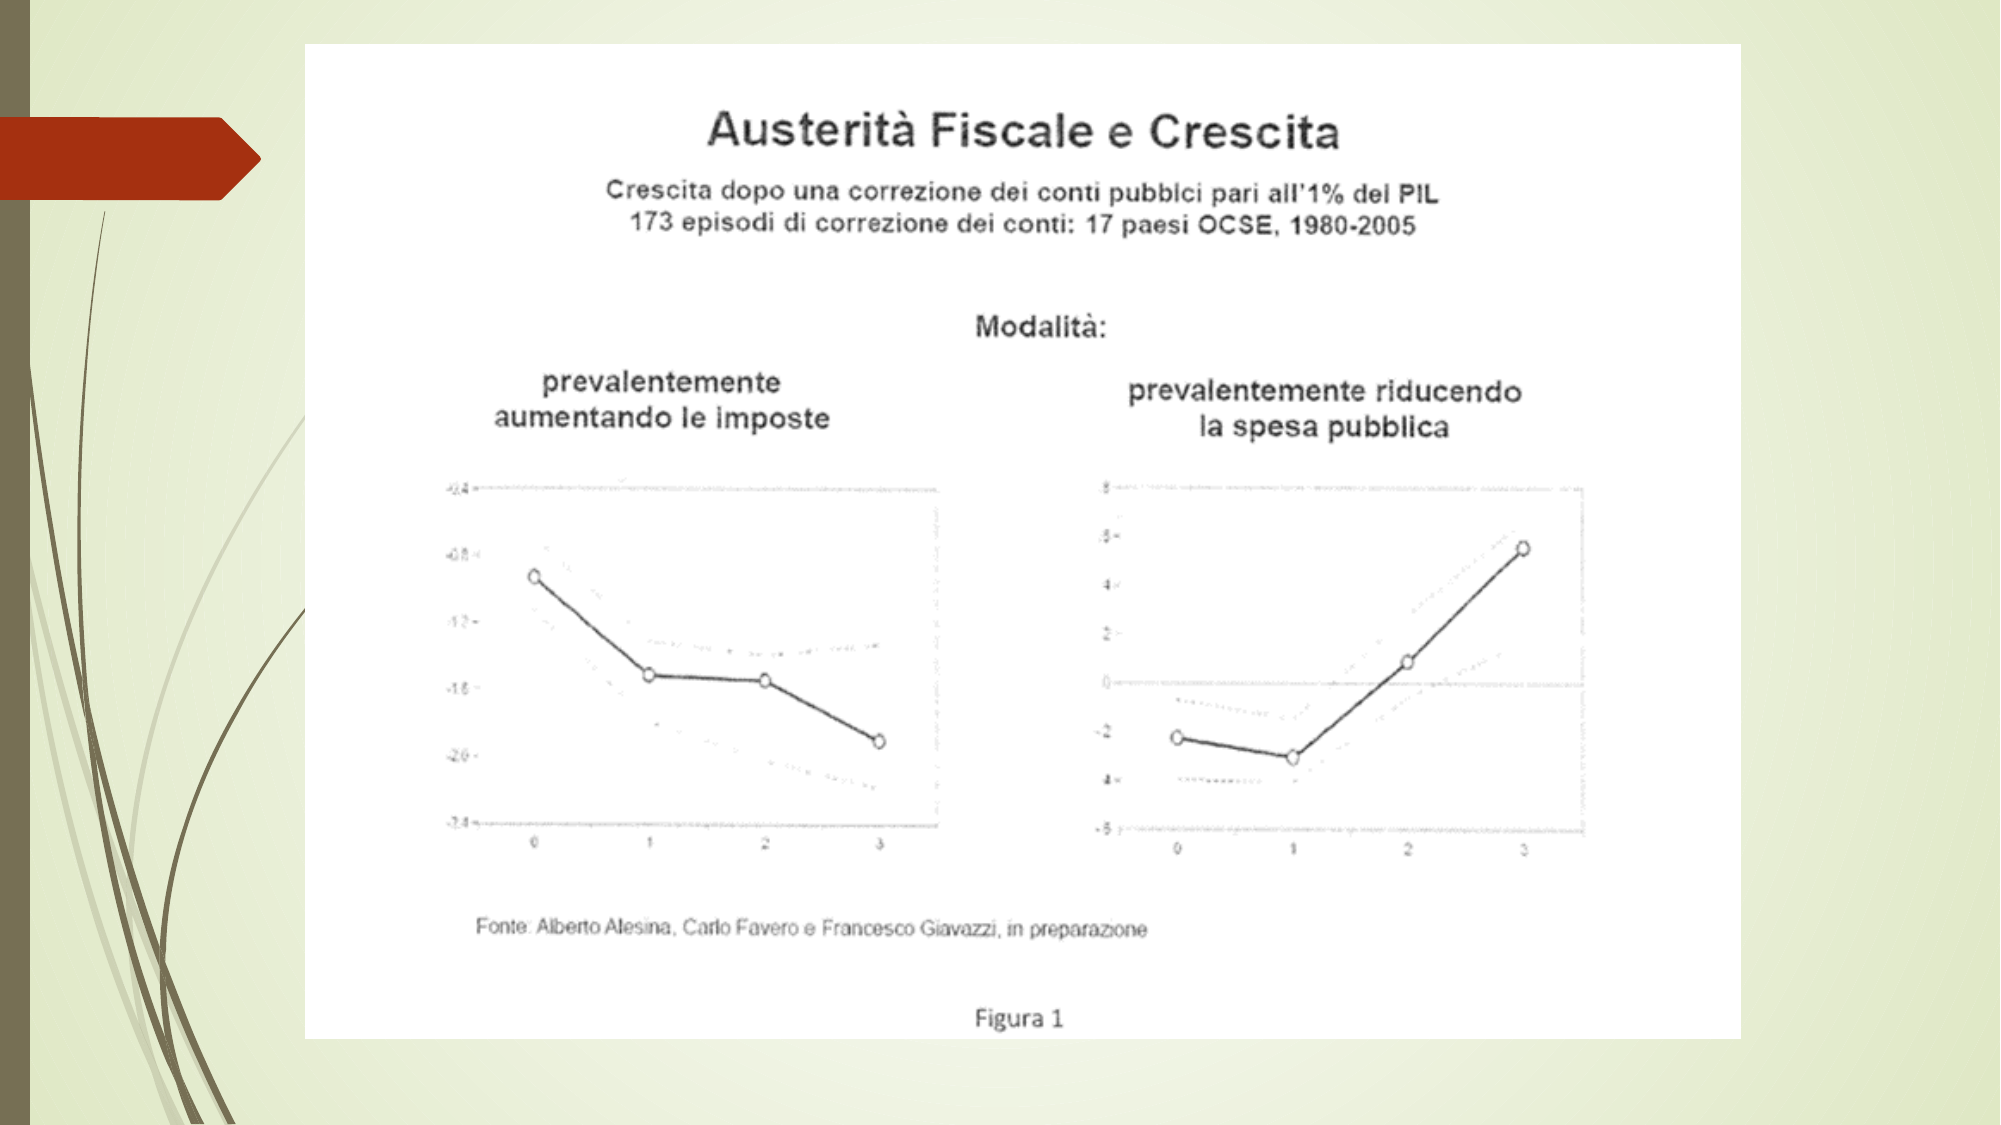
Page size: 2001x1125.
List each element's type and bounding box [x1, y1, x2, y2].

list [305, 44, 1741, 1039]
